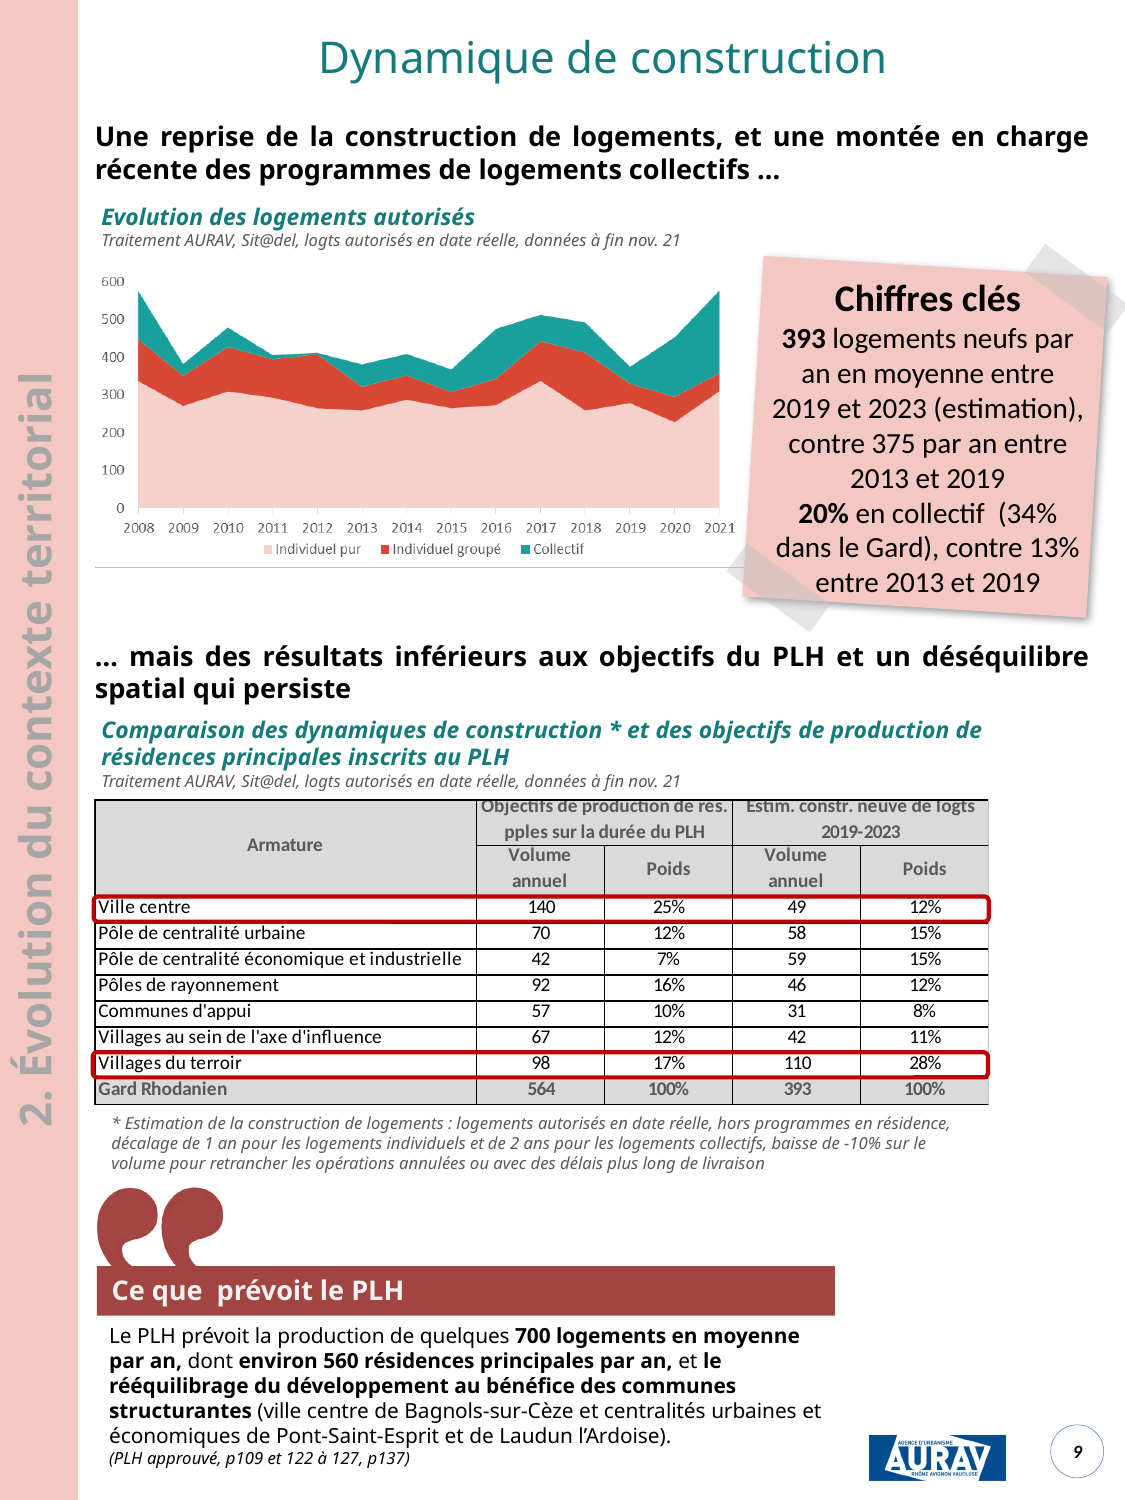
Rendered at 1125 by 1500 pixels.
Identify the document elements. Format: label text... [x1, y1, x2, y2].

picture [94, 799, 990, 1106]
text_box * Estimation de la construction de logements : logements autorisés en date réelle, hors programmes en résidence, décalage de 1 an pour les logements individuels et de 2 ans pour les logements collectifs, baisse de -10% sur le volume pour retrancher les opérations annulées ou avec des délais plus long de livraison [96, 1114, 988, 1170]
text_box 2. Évolution du contexte territorial [0, 0, 79, 1500]
text_box Evolution des logements autorisés Traitement AURAV, Sit@del, logts autorisés en date réelle, données à fin nov. 21 [86, 194, 905, 264]
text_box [89, 1184, 847, 1479]
text_box Comparaison des dynamiques de construction * et des objectifs de production de résidences principales inscrits au PLH Traitement AURAV, Sit@del, logts autorisés en date réelle, données à fin nov. 21 [86, 708, 1060, 798]
text_box Une reprise de la construction de logements, et une montée en charge récente des programmes de logements collectifs … … mais des résultats inférieurs aux objectifs du PLH et un déséquilibre spatial qui persiste [80, 112, 1104, 1478]
picture [94, 263, 726, 569]
text_box Dynamique de construction [80, 1, 1125, 110]
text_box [726, 243, 1125, 633]
